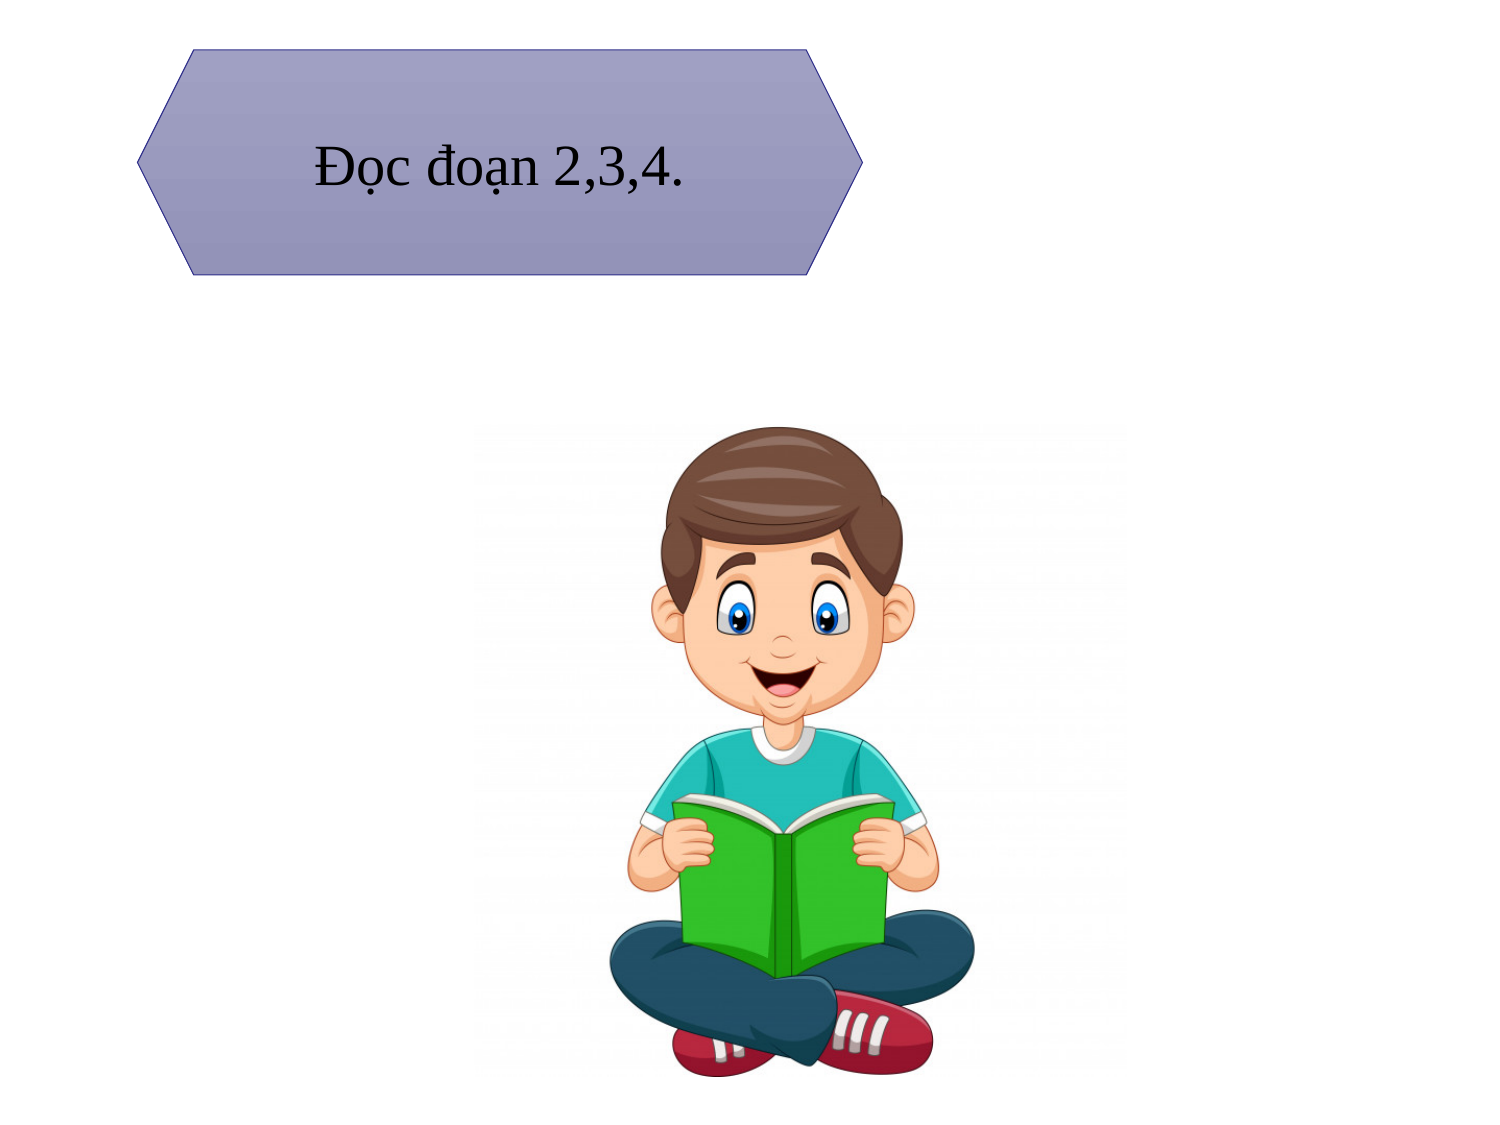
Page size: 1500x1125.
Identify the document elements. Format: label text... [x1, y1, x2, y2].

picture [474, 424, 1127, 1077]
text_box Đọc đoạn 2,3,4. [136, 49, 864, 276]
